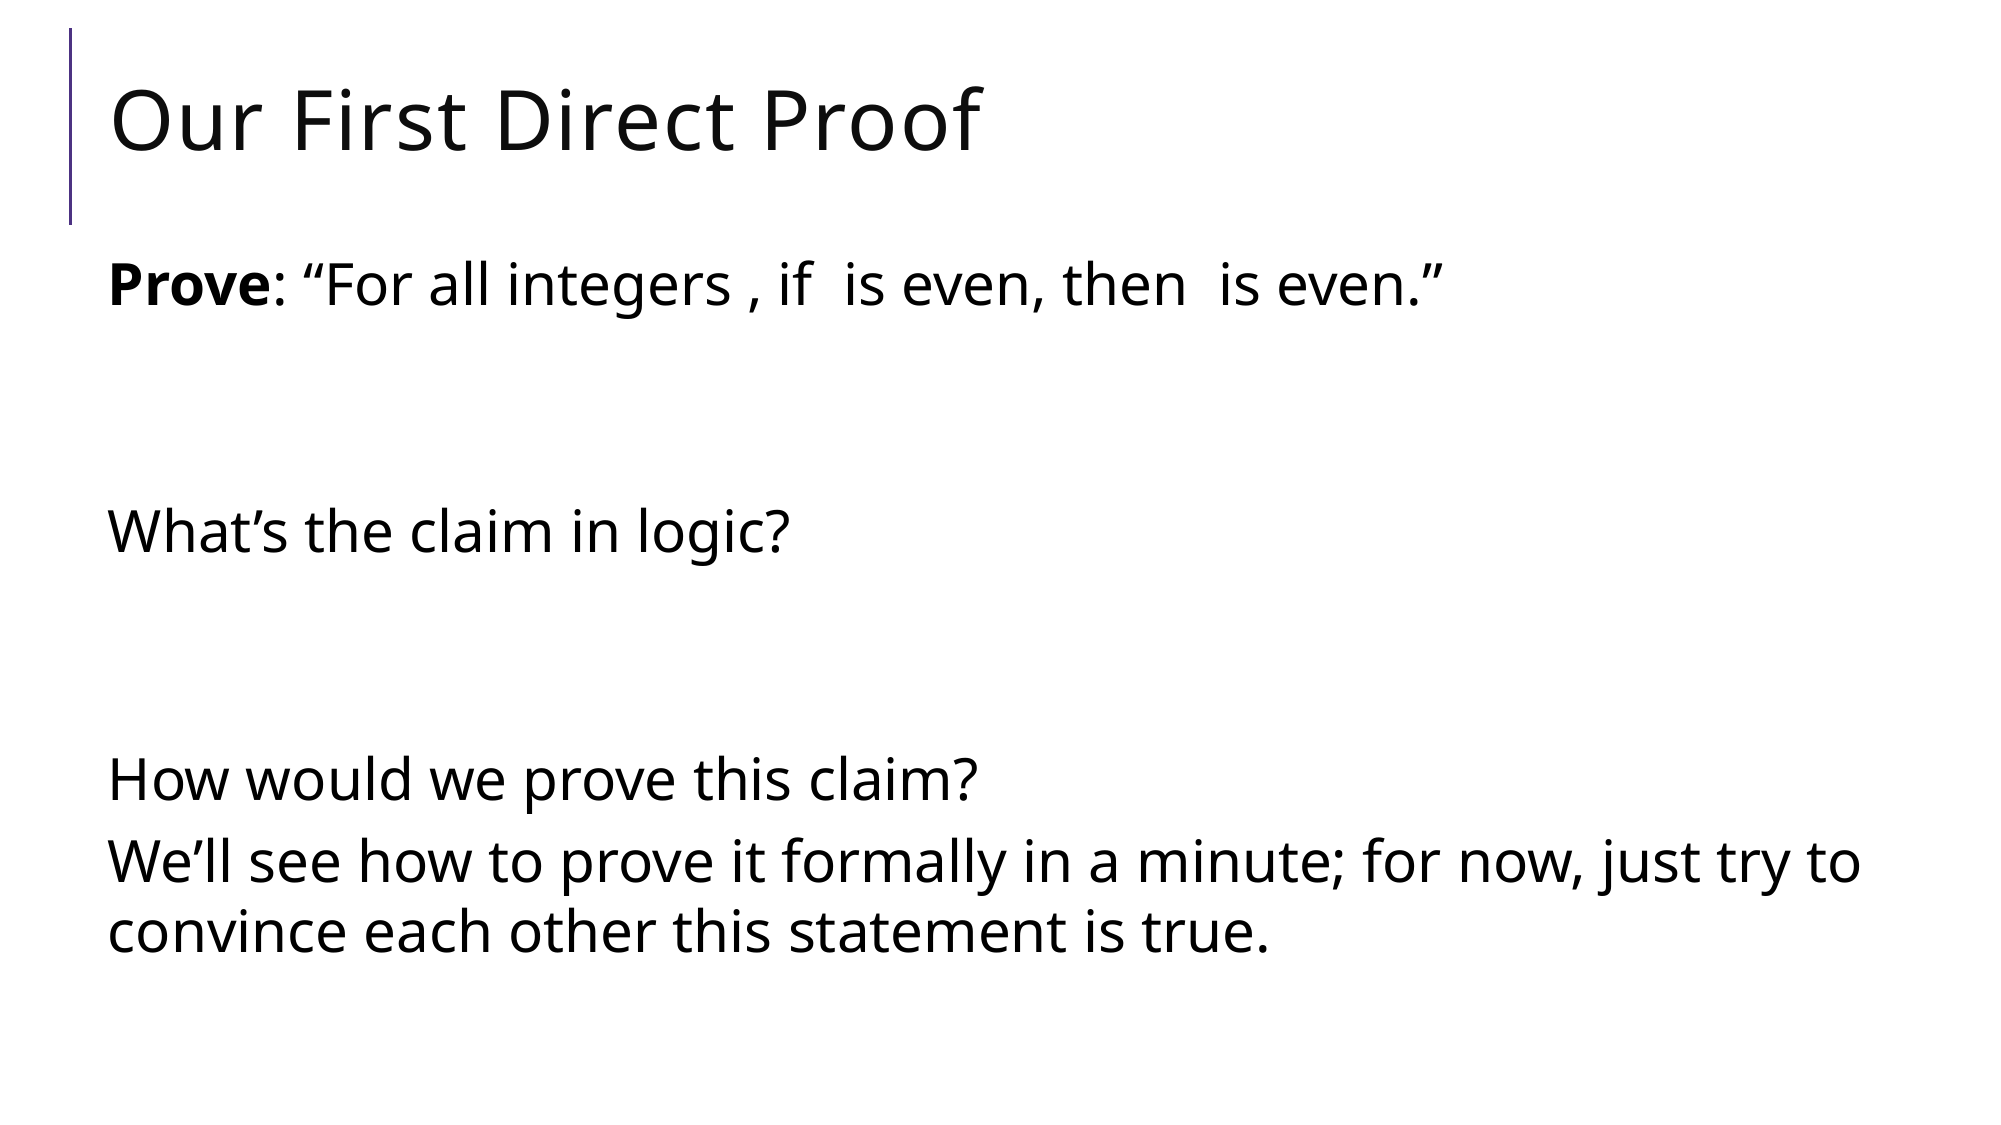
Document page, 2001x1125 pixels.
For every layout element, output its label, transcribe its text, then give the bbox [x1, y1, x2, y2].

title Our First Direct Proof [94, 43, 1930, 210]
